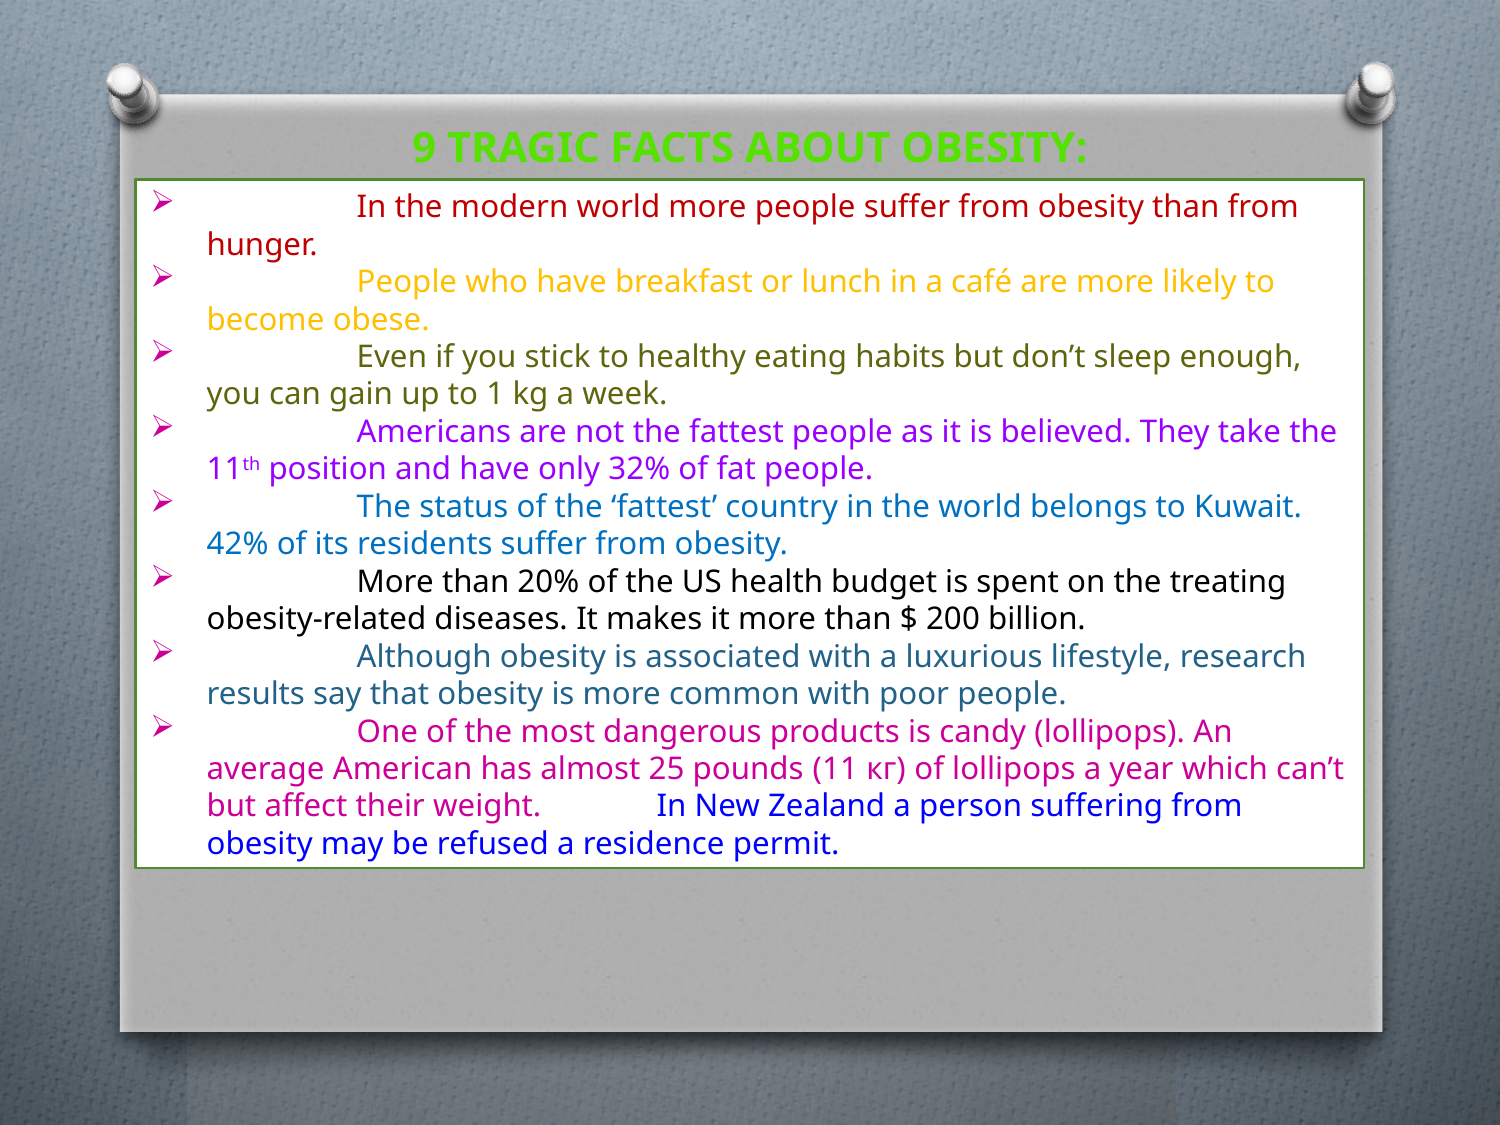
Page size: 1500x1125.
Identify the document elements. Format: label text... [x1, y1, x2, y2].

picture [75, 29, 198, 153]
text_box 9 TRAGIC FACTS ABOUT OBESITY: [242, 113, 1258, 179]
picture [1317, 35, 1439, 156]
text_box In the modern world more people suffer from obesity than from hunger. People who have breakfast or lunch in a café are more likely to become obese. Even if you stick to healthy eating habits but don’t sleep enough, you can gain up to 1 kg a week. Americans are not the fattest people as it is believed. They take the 11th position and have only 32% of fat people. The status of the ‘fattest’ country in the world belongs to Kuwait. 42% of its residents suffer from obesity. More than 20% of the US health budget is spent on the treating obesity-related diseases. It makes it more than $ 200 billion. Although obesity is associated with a luxurious lifestyle, research results say that obesity is more common with poor people. One of the most dangerous products is candy (lollipops). An average American has almost 25 pounds (11 кг) of lollipops a year which can’t but affect their weight. In New Zealand a person suffering from obesity may be refused a residence permit. [134, 178, 1365, 869]
text_box [1258, 164, 1383, 215]
